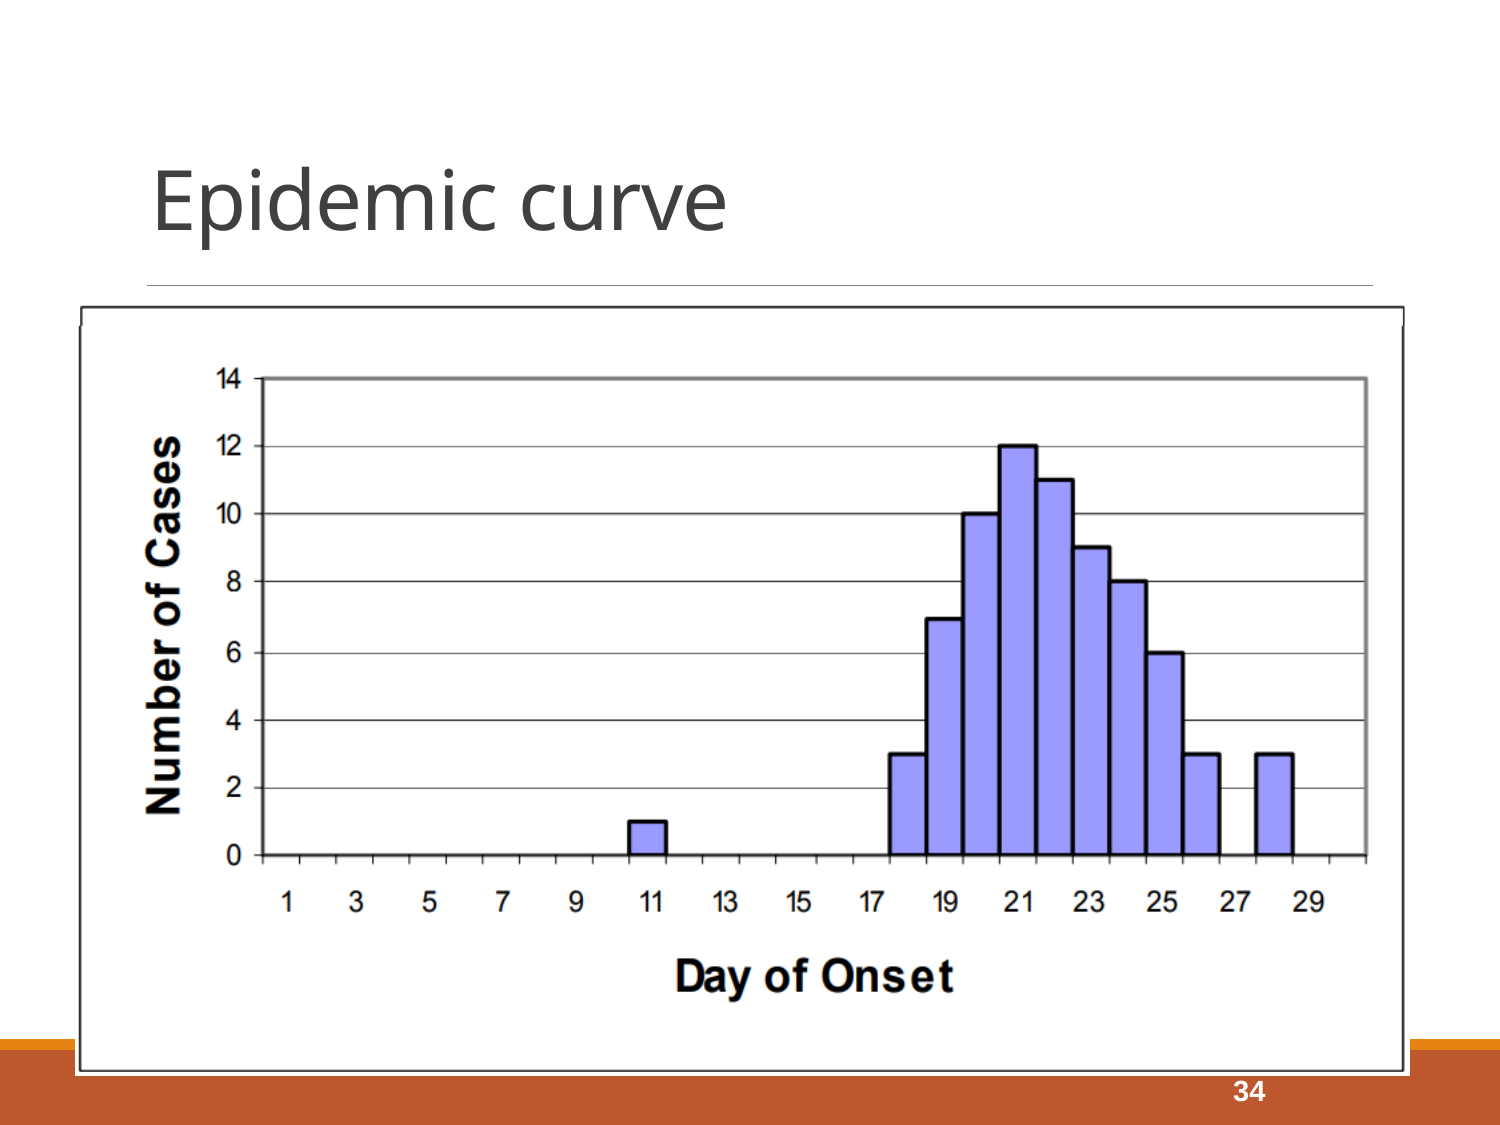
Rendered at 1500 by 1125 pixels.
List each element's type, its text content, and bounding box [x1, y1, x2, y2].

slide_number 34 [1218, 1085, 1380, 1120]
title Epidemic curve [135, 47, 1373, 255]
picture [74, 302, 1410, 1077]
